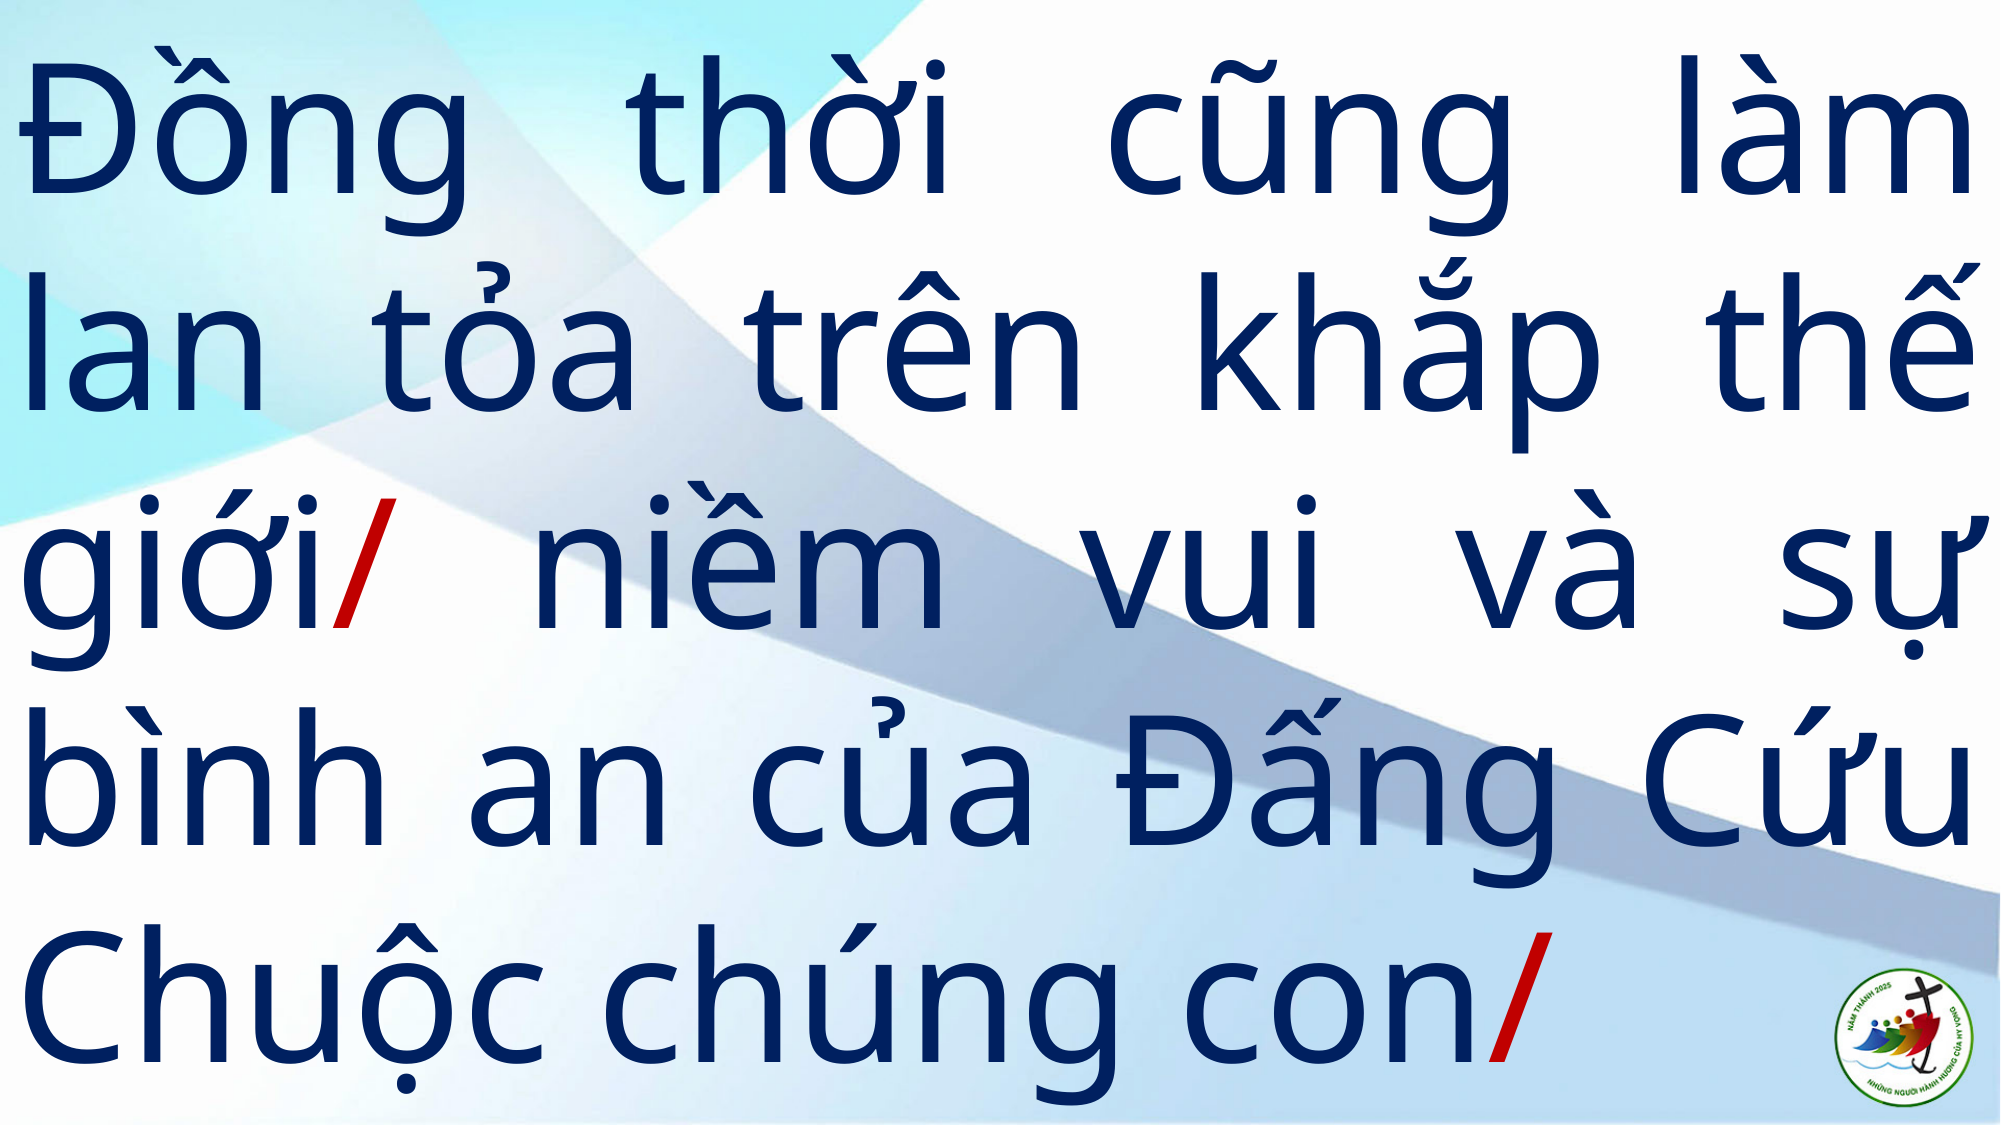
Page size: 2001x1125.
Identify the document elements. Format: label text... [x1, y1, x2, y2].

picture [0, 0, 2001, 1125]
text_box Đồng thời cũng làm lan tỏa trên khắp thế giới/ niềm vui và sự bình an của Đấng Cứu Chuộc chúng con/ [0, 4, 2000, 1107]
